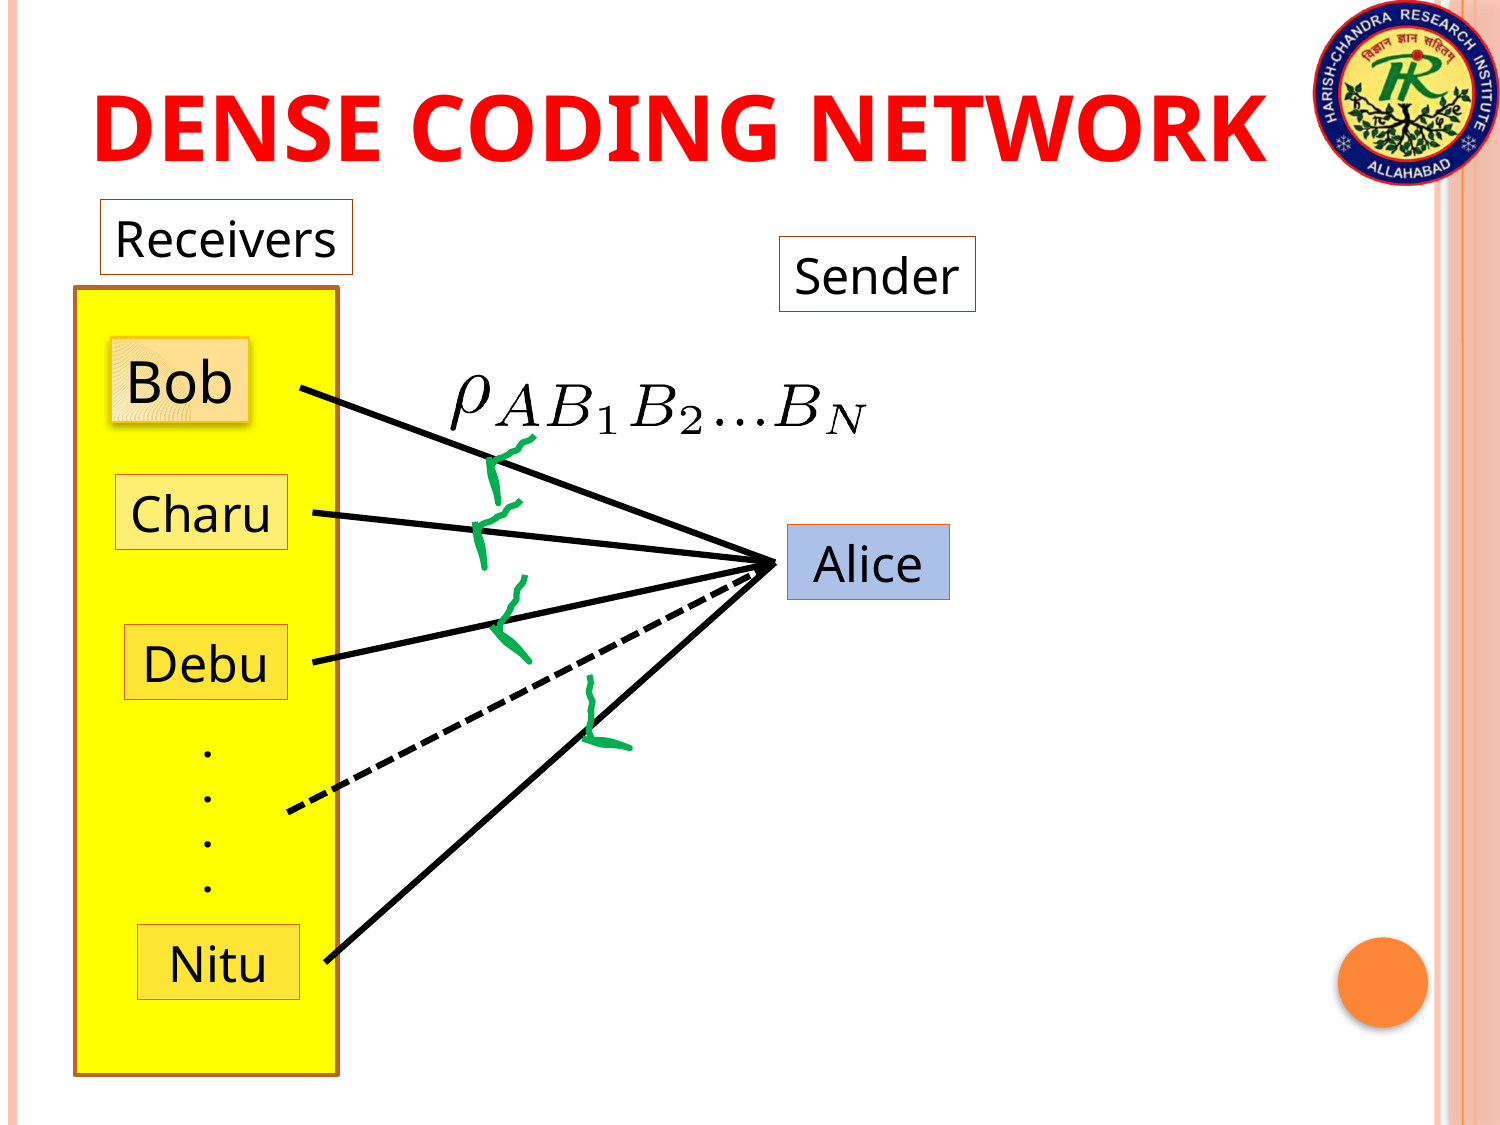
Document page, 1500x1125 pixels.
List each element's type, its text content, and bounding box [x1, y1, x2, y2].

title Dense Coding Network [75, 0, 1300, 188]
picture [449, 374, 867, 434]
text_box . . . . [187, 712, 229, 908]
text_box Bob [110, 336, 250, 423]
text_box Sender [779, 236, 976, 312]
text_box Charu [115, 474, 288, 550]
text_box Receivers [100, 199, 353, 275]
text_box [299, 386, 776, 559]
text_box Nitu [137, 924, 300, 1000]
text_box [324, 821, 776, 963]
picture [1311, 0, 1500, 187]
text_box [286, 562, 776, 813]
text_box Alice [787, 524, 950, 600]
text_box Debu [124, 624, 281, 700]
text_box [73, 285, 340, 1077]
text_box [311, 511, 776, 559]
